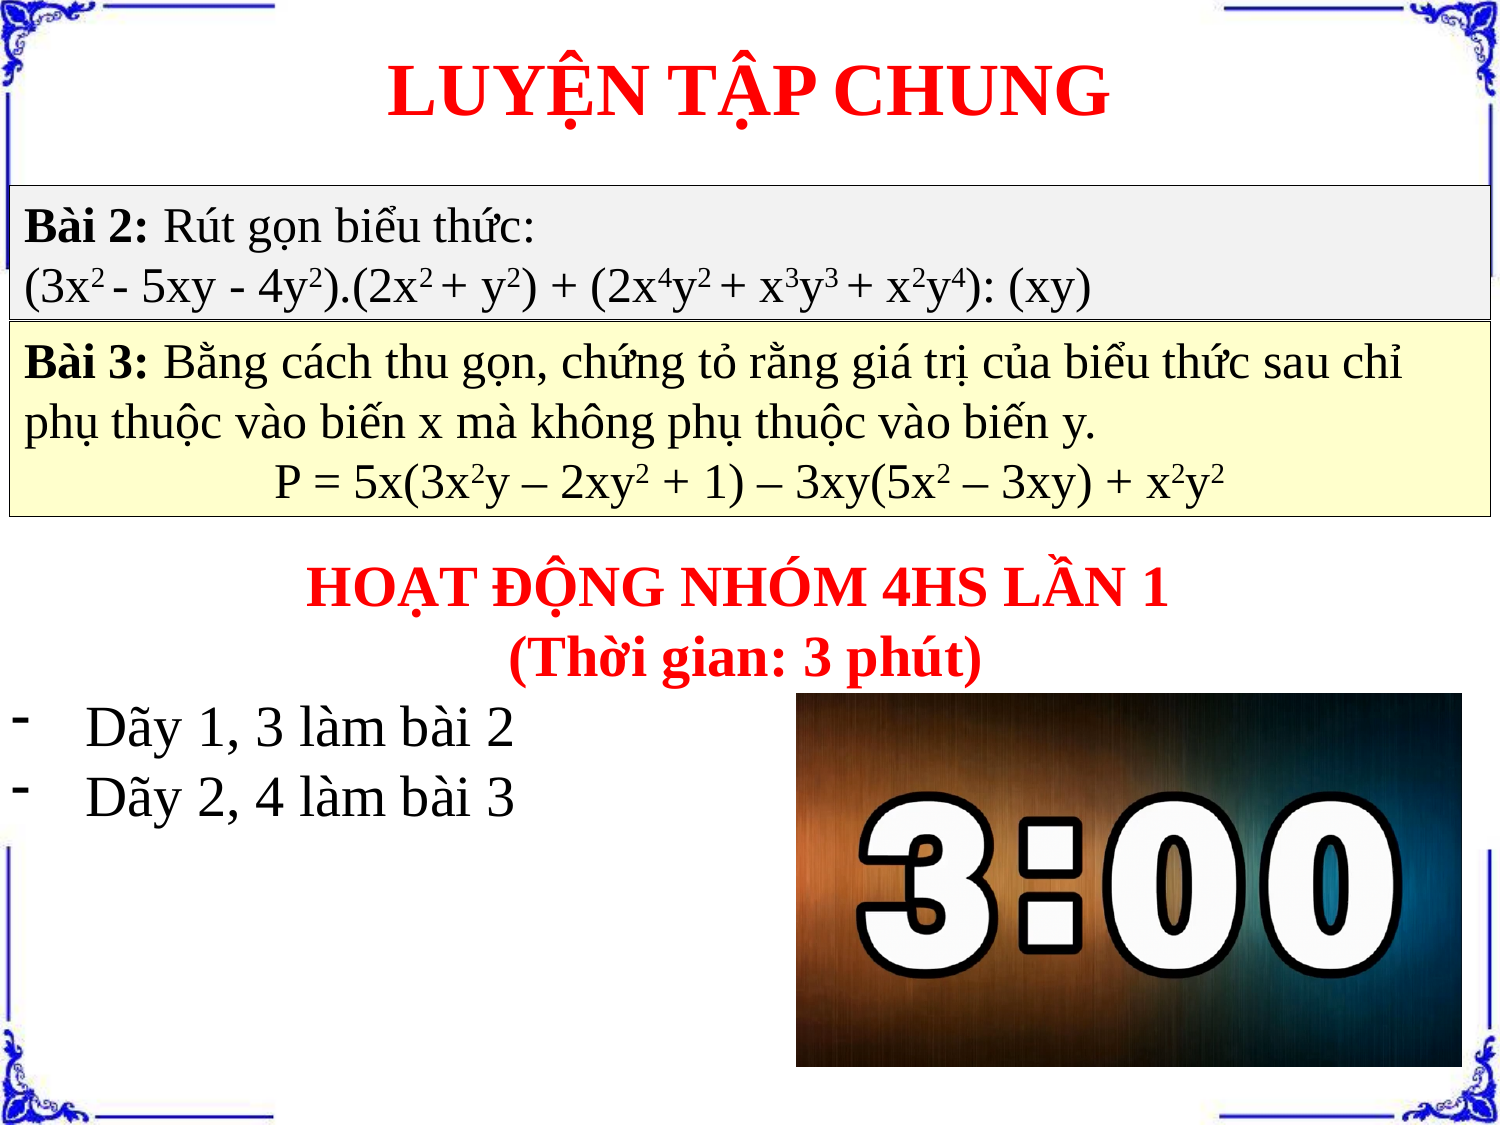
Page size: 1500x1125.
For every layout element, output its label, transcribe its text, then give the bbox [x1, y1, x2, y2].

text_box HOẠT ĐỘNG NHÓM 4HS LẦN 1 (Thời gian: 3 phút) Dãy 1, 3 làm bài 2 Dãy 2, 4 làm bài 3 [0, 540, 1496, 836]
picture [0, 0, 1500, 33]
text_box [795, 692, 1463, 1068]
text_box LUYỆN TẬP CHUNG [0, 33, 1500, 138]
picture [0, 138, 1500, 1125]
text_box Bài 3: Bằng cách thu gọn, chứng tỏ rằng giá trị của biểu thức sau chỉ phụ thuộc vào biến x mà không phụ thuộc vào biến y. P = 5x(3x2y – 2xy2 + 1) – 3xy(5x2 – 3xy) + x2y2 [9, 321, 1491, 517]
text_box Bài 2: Rút gọn biểu thức: (3x2 - 5xy - 4y2).(2x2 + y2) + (2x4y2 + x3y3 + x2y4): (xy) [9, 185, 1491, 320]
